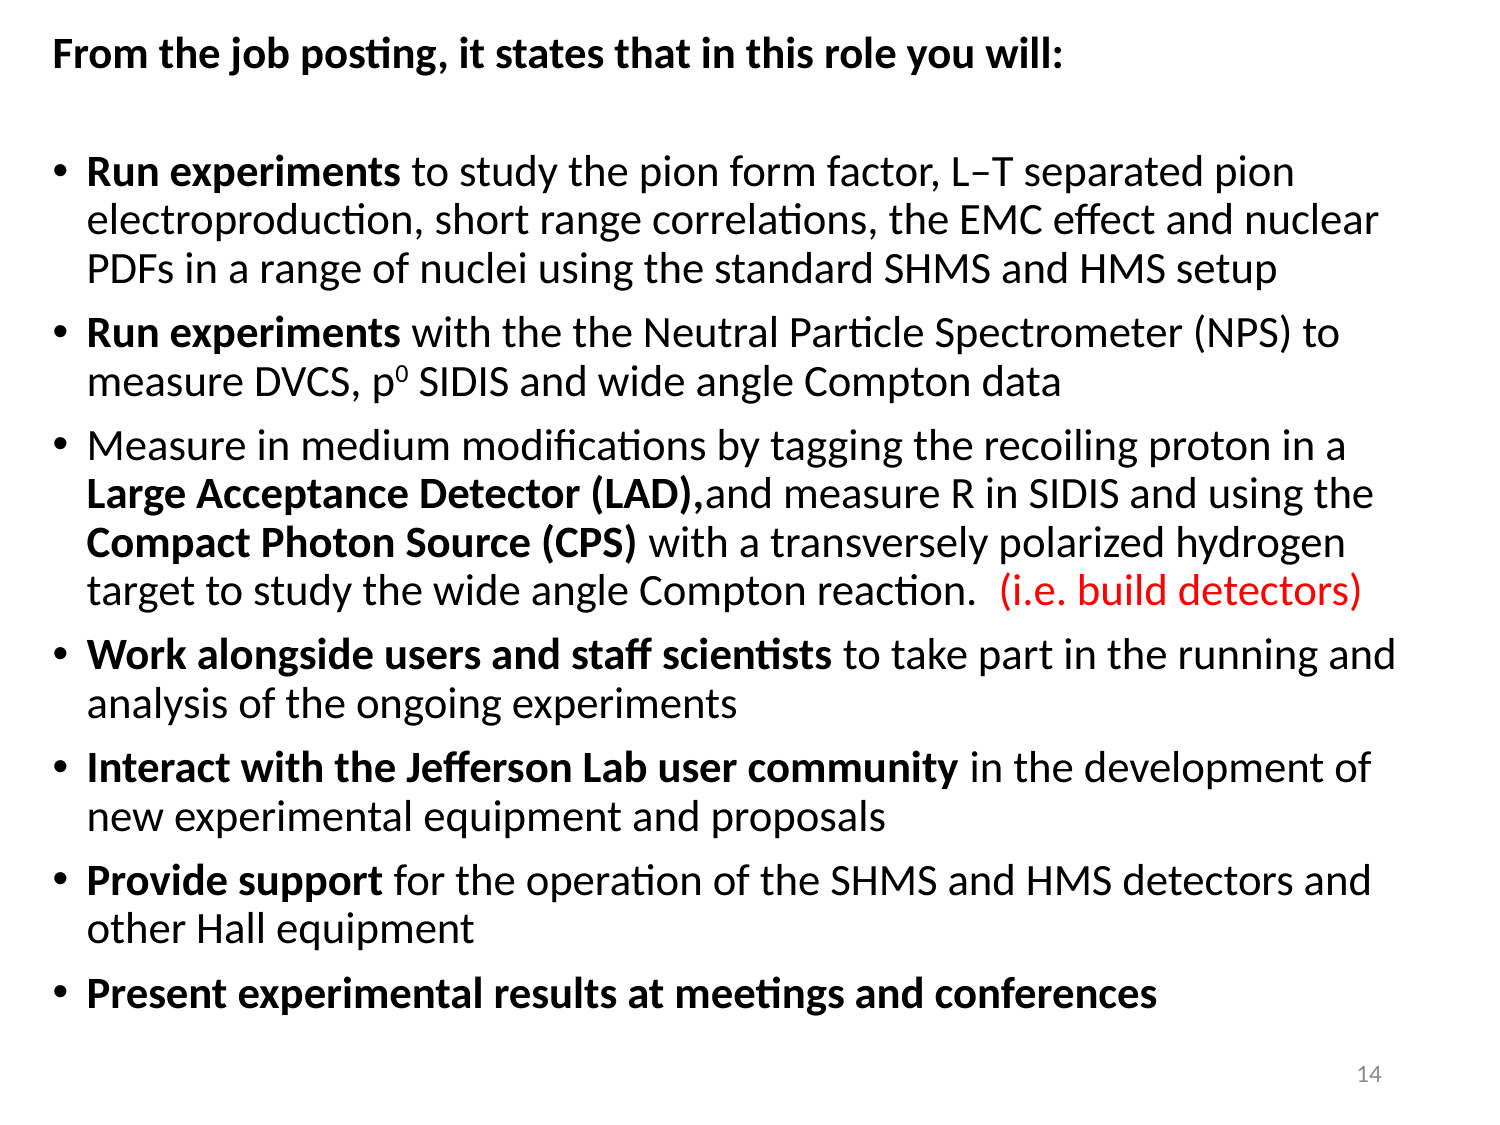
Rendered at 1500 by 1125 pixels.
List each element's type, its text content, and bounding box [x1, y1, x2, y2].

slide_number 14 [1059, 1042, 1397, 1103]
list From the job posting, it states that in this role you will: Run experiments to study the pion form factor, L–T separated pion electroproduction, short range correlations, the EMC effect and nuclear PDFs in a range of nuclei using the standard SHMS and HMS setup Run experiments with the the Neutral Particle Spectrometer (NPS) to measure DVCS, p0 SIDIS and wide angle Compton data Measure in medium modifications by tagging the recoiling proton in a Large Acceptance Detector (LAD),and measure R in SIDIS and using the Compact Photon Source (CPS) with a transversely polarized hydrogen target to study the wide angle Compton reaction. (i.e. build detectors) Work alongside users and staff scientists to take part in the running and analysis of the ongoing experiments Interact with the Jefferson Lab user community in the development of new experimental equipment and proposals Provide support for the operation of the SHMS and HMS detectors and other Hall equipment Present experimental results at meetings and conferences [37, 22, 1459, 1043]
